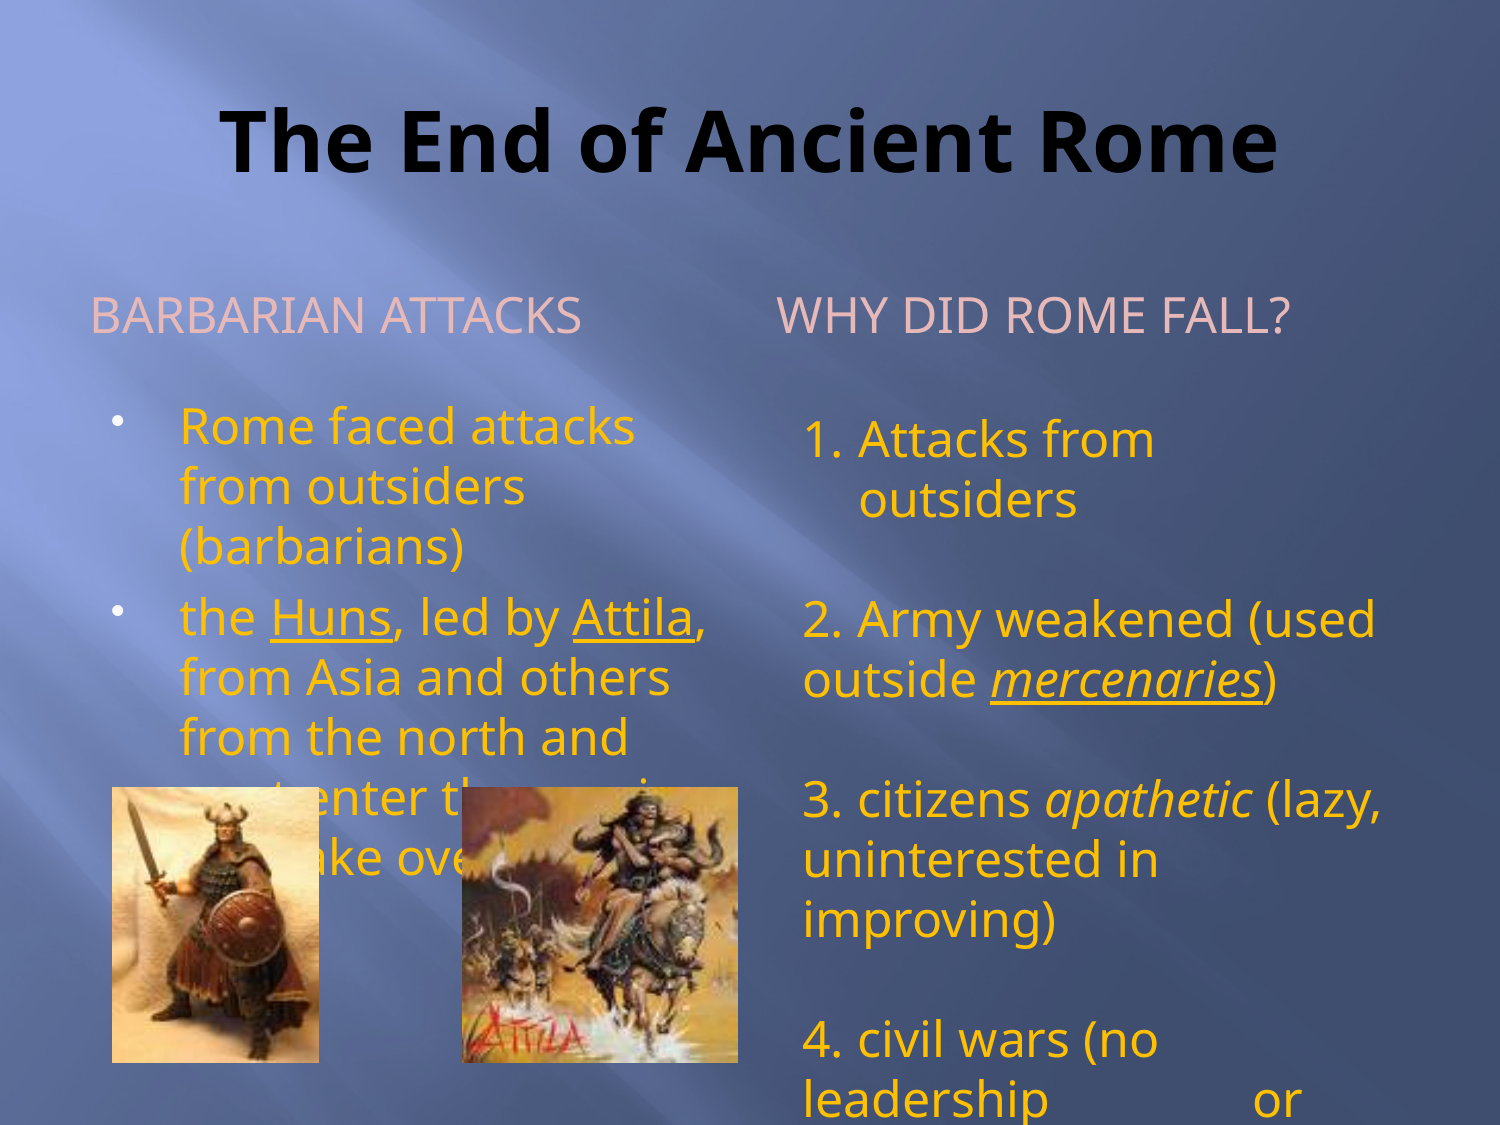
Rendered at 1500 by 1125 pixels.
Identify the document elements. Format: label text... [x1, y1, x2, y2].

list Rome faced attacks from outsiders (barbarians) the Huns, led by Attila, from Asia and others from the north and west enter the empire and take over [75, 387, 738, 788]
list Why did rome fall? [761, 251, 1425, 375]
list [112, 787, 319, 1063]
list Barbarian attacks [75, 251, 738, 375]
picture [462, 787, 738, 1063]
text_box Attacks from outsiders 2. Army weakened (used outside mercenaries) 3. citizens apathetic (lazy, uninterested in improving) 4. civil wars (no leadership or unity) [787, 399, 1400, 1125]
title The End of Ancient Rome [75, 44, 1425, 233]
